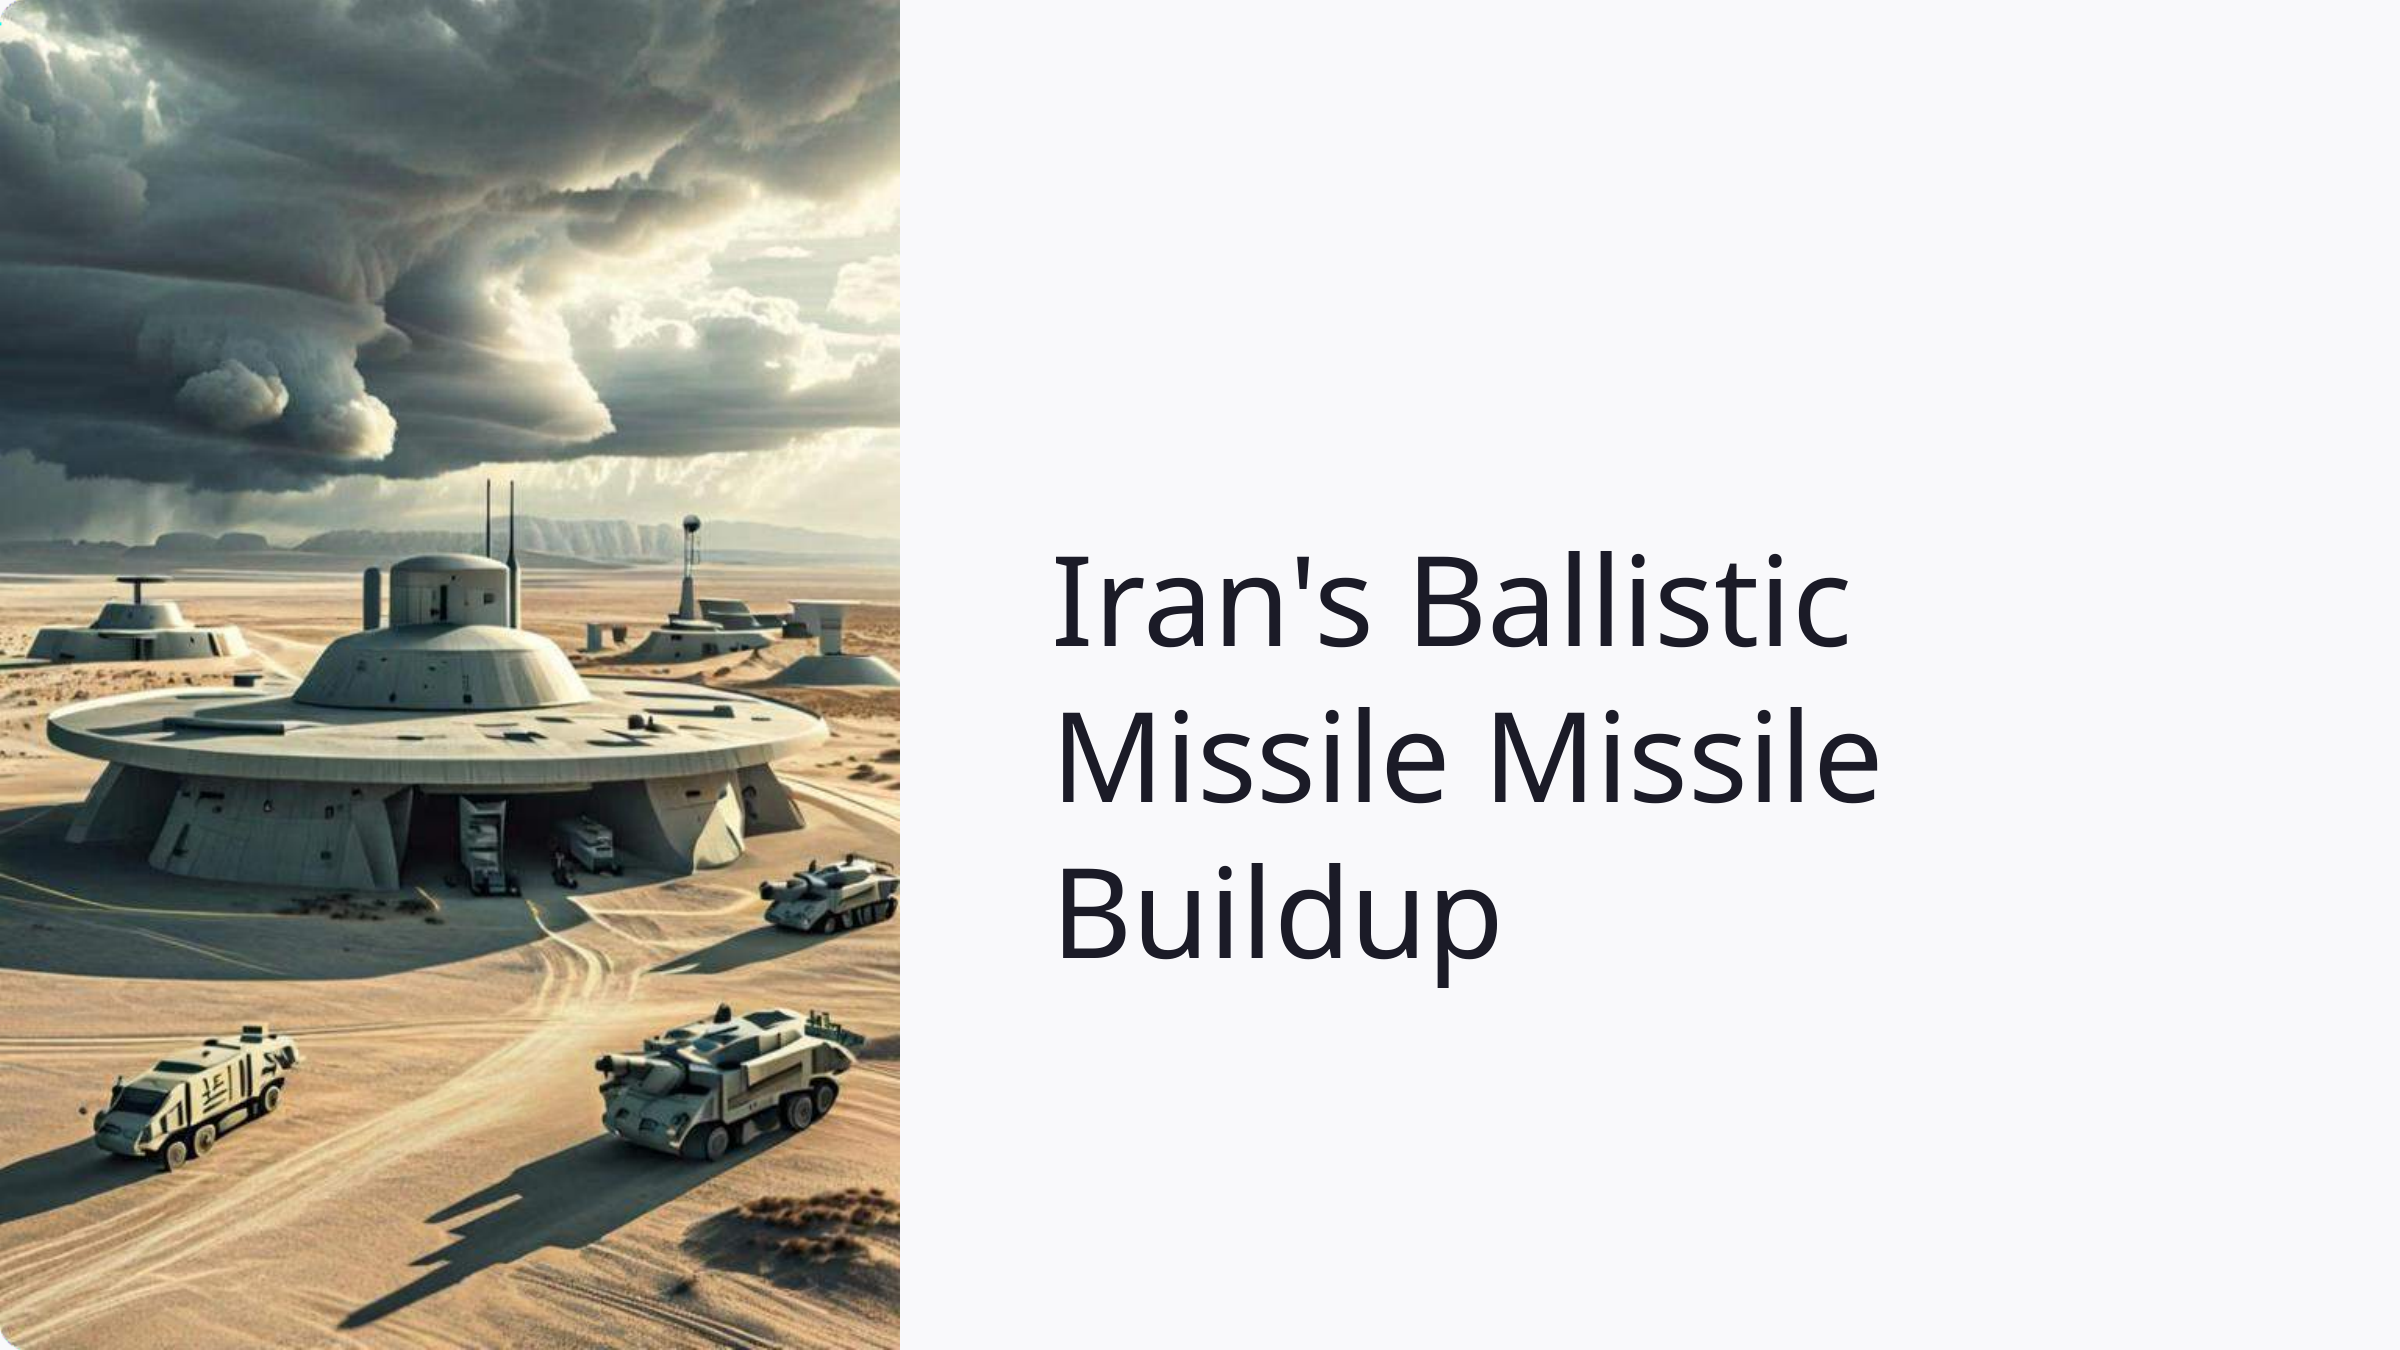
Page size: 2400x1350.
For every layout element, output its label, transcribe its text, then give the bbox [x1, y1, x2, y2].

title Iran's Ballistic Missile Missile Buildup [1049, 514, 2233, 984]
picture [0, 0, 901, 1350]
